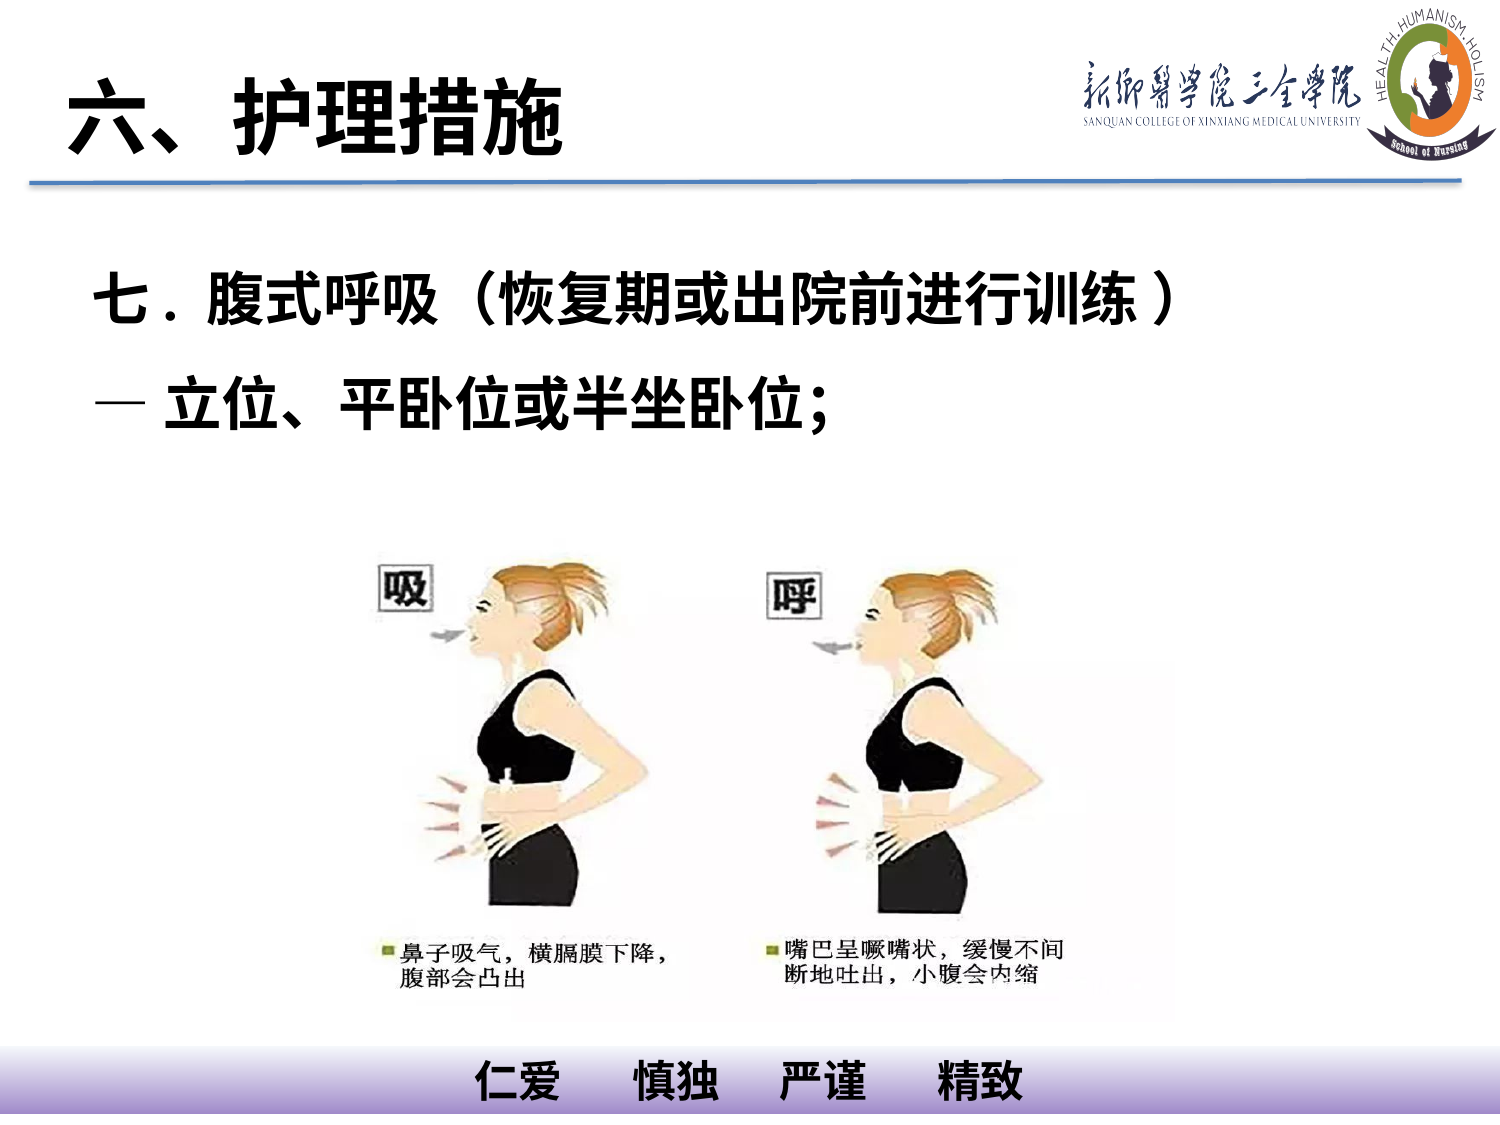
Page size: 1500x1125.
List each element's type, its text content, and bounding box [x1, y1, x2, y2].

text_box 六、护理措施 [64, 66, 1298, 178]
picture [251, 509, 1175, 1022]
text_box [29, 180, 1462, 184]
text_box 七. 腹式呼吸（恢复期或出院前进行训练 ） —立位、平卧位或半坐卧位； [76, 219, 1278, 562]
picture [1075, 0, 1500, 207]
